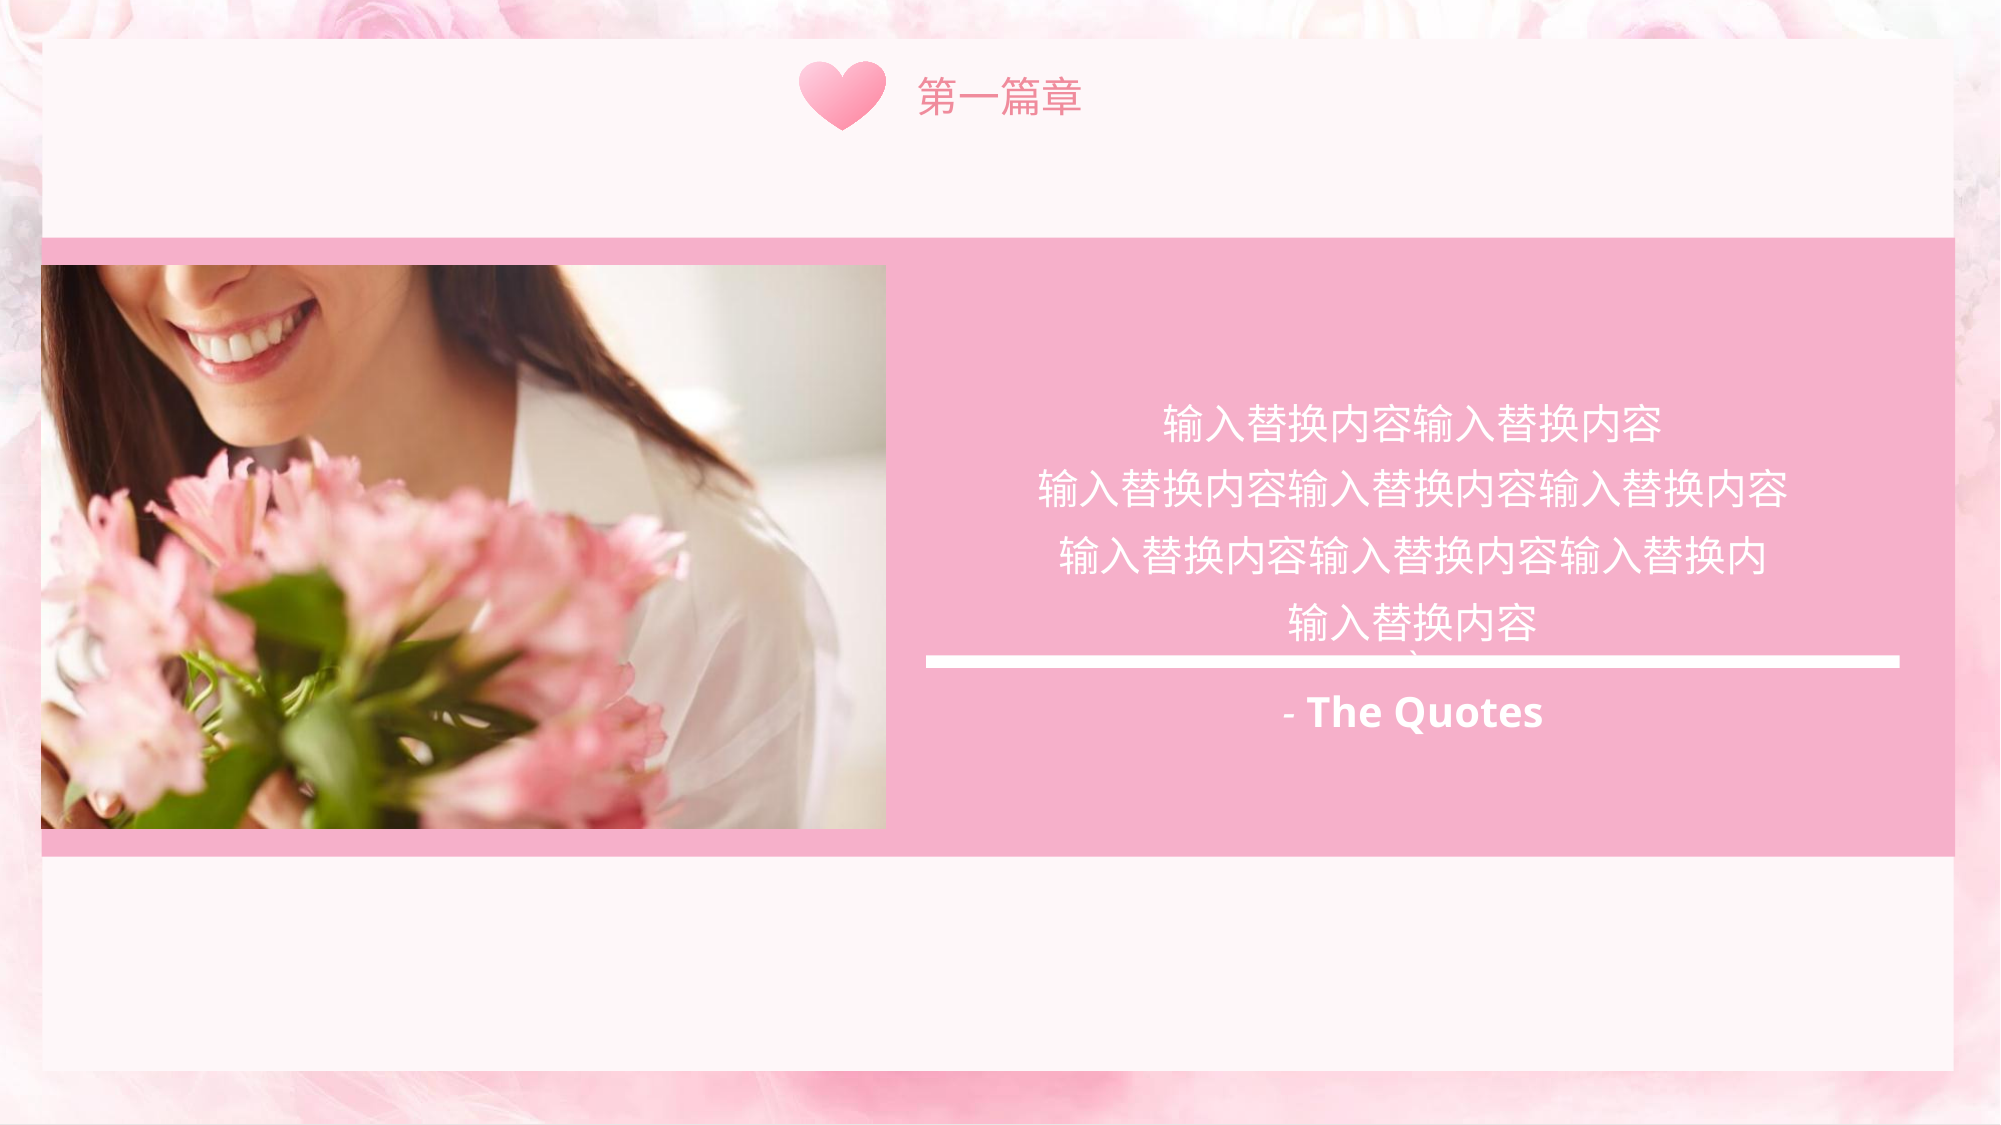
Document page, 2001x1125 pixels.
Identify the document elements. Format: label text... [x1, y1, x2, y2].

text_box - The Quotes [1267, 678, 1559, 744]
text_box 输入替换内容输入替换内容输入替换内容 [907, 455, 1919, 654]
text_box 输入替换内容 [1035, 589, 1791, 654]
text_box [40, 236, 1956, 858]
text_box 输入替换内容输入替换内容输入替换内 [1003, 522, 1823, 654]
text_box [798, 60, 887, 132]
text_box 输入替换内容输入替换内容 [1035, 390, 1791, 455]
text_box 第一篇章 [901, 63, 1099, 129]
picture [0, 0, 2001, 1124]
text_box ` [925, 654, 1901, 669]
